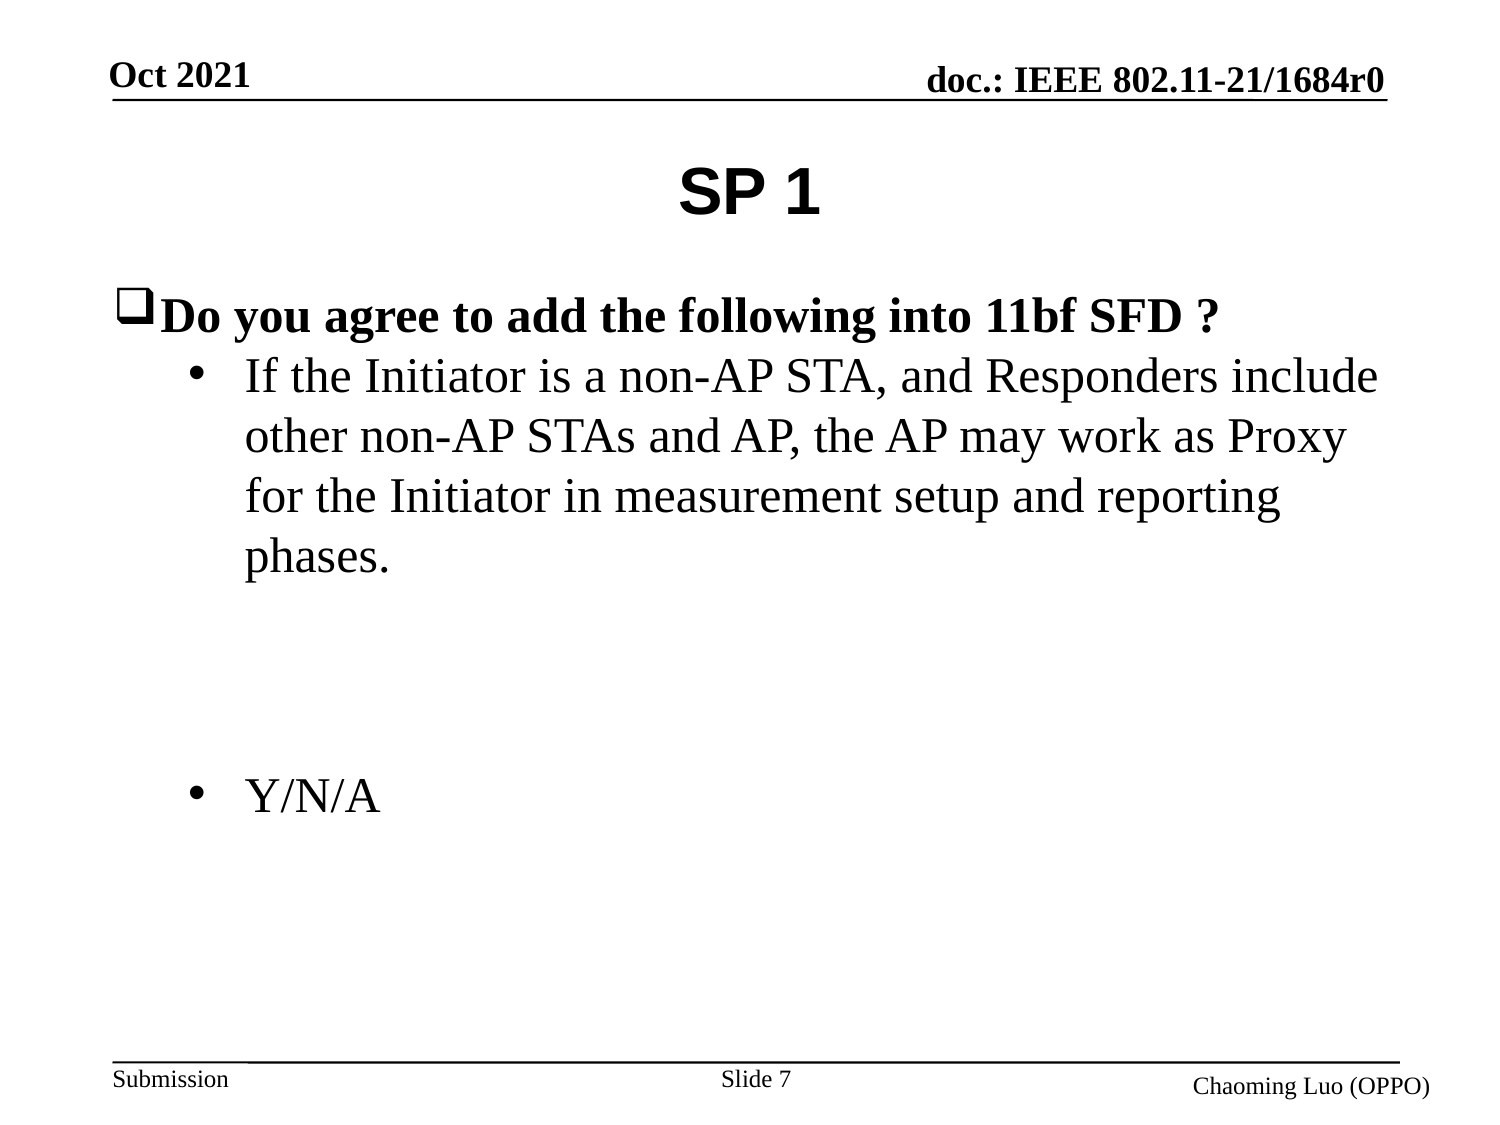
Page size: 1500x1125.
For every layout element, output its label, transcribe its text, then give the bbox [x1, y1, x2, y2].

title SP 1 [112, 112, 1388, 263]
text_box Do you agree to add the following into 11bf SFD ? If the Initiator is a non-AP STA, and Responders include other non-AP STAs and AP, the AP may work as Proxy for the Initiator in measurement setup and reporting phases. Y/N/A [98, 274, 1425, 890]
slide_number Slide 7 [712, 1061, 800, 1093]
text_box Chaoming Luo (OPPO) [1178, 1062, 1446, 1107]
